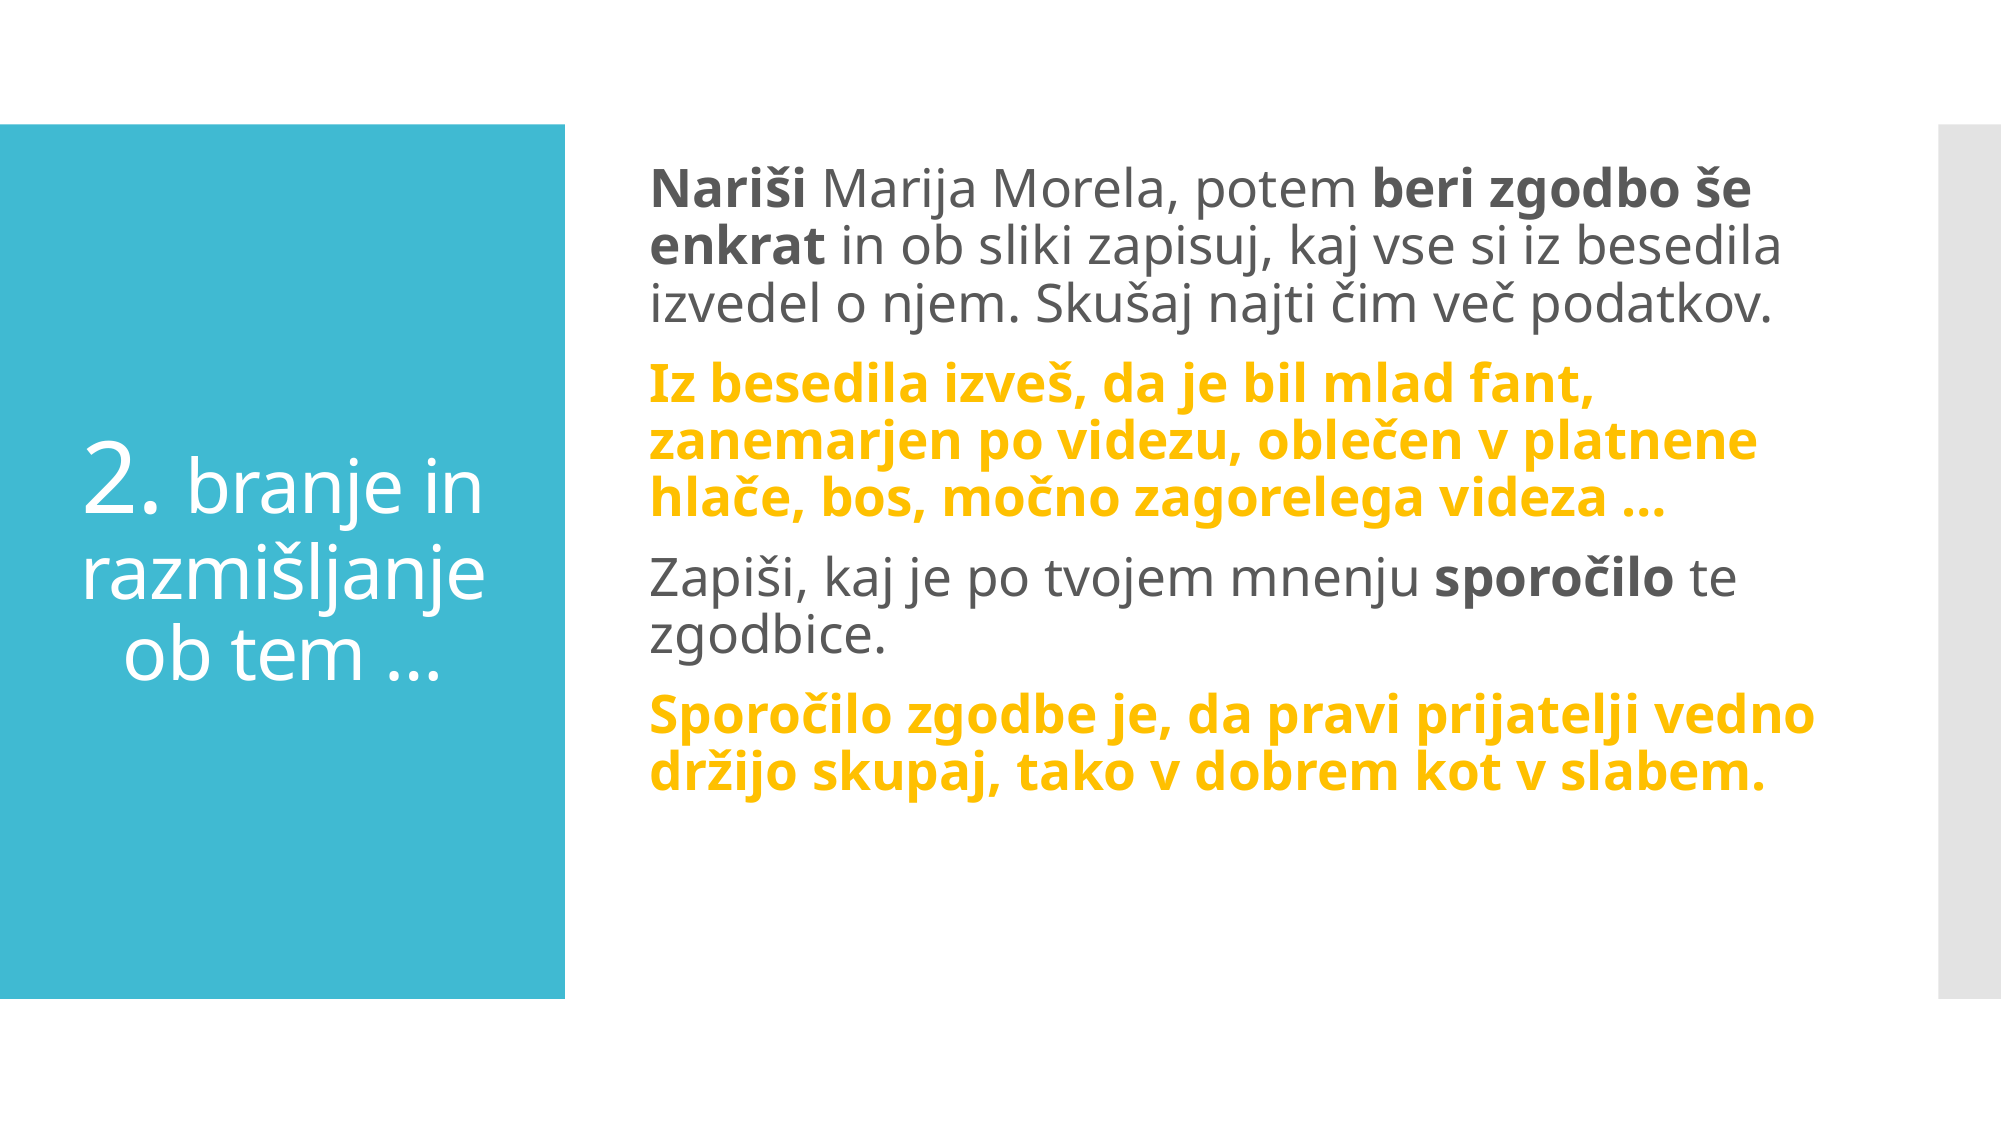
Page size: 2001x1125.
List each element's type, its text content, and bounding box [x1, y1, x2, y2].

title 2. branje in razmišljanje ob tem … [41, 184, 525, 940]
list Nariši Marija Morela, potem beri zgodbo še enkrat in ob sliki zapisuj, kaj vse si iz besedila izvedel o njem. Skušaj najti čim več podatkov. Iz besedila izveš, da je bil mlad fant, zanemarjen po videzu, oblečen v platnene hlače, bos, močno zagorelega videza … Zapiši, kaj je po tvojem mnenju sporočilo te zgodbice. Sporočilo zgodbe je, da pravi prijatelji vedno držijo skupaj, tako v dobrem kot v slabem. [634, 141, 1835, 903]
